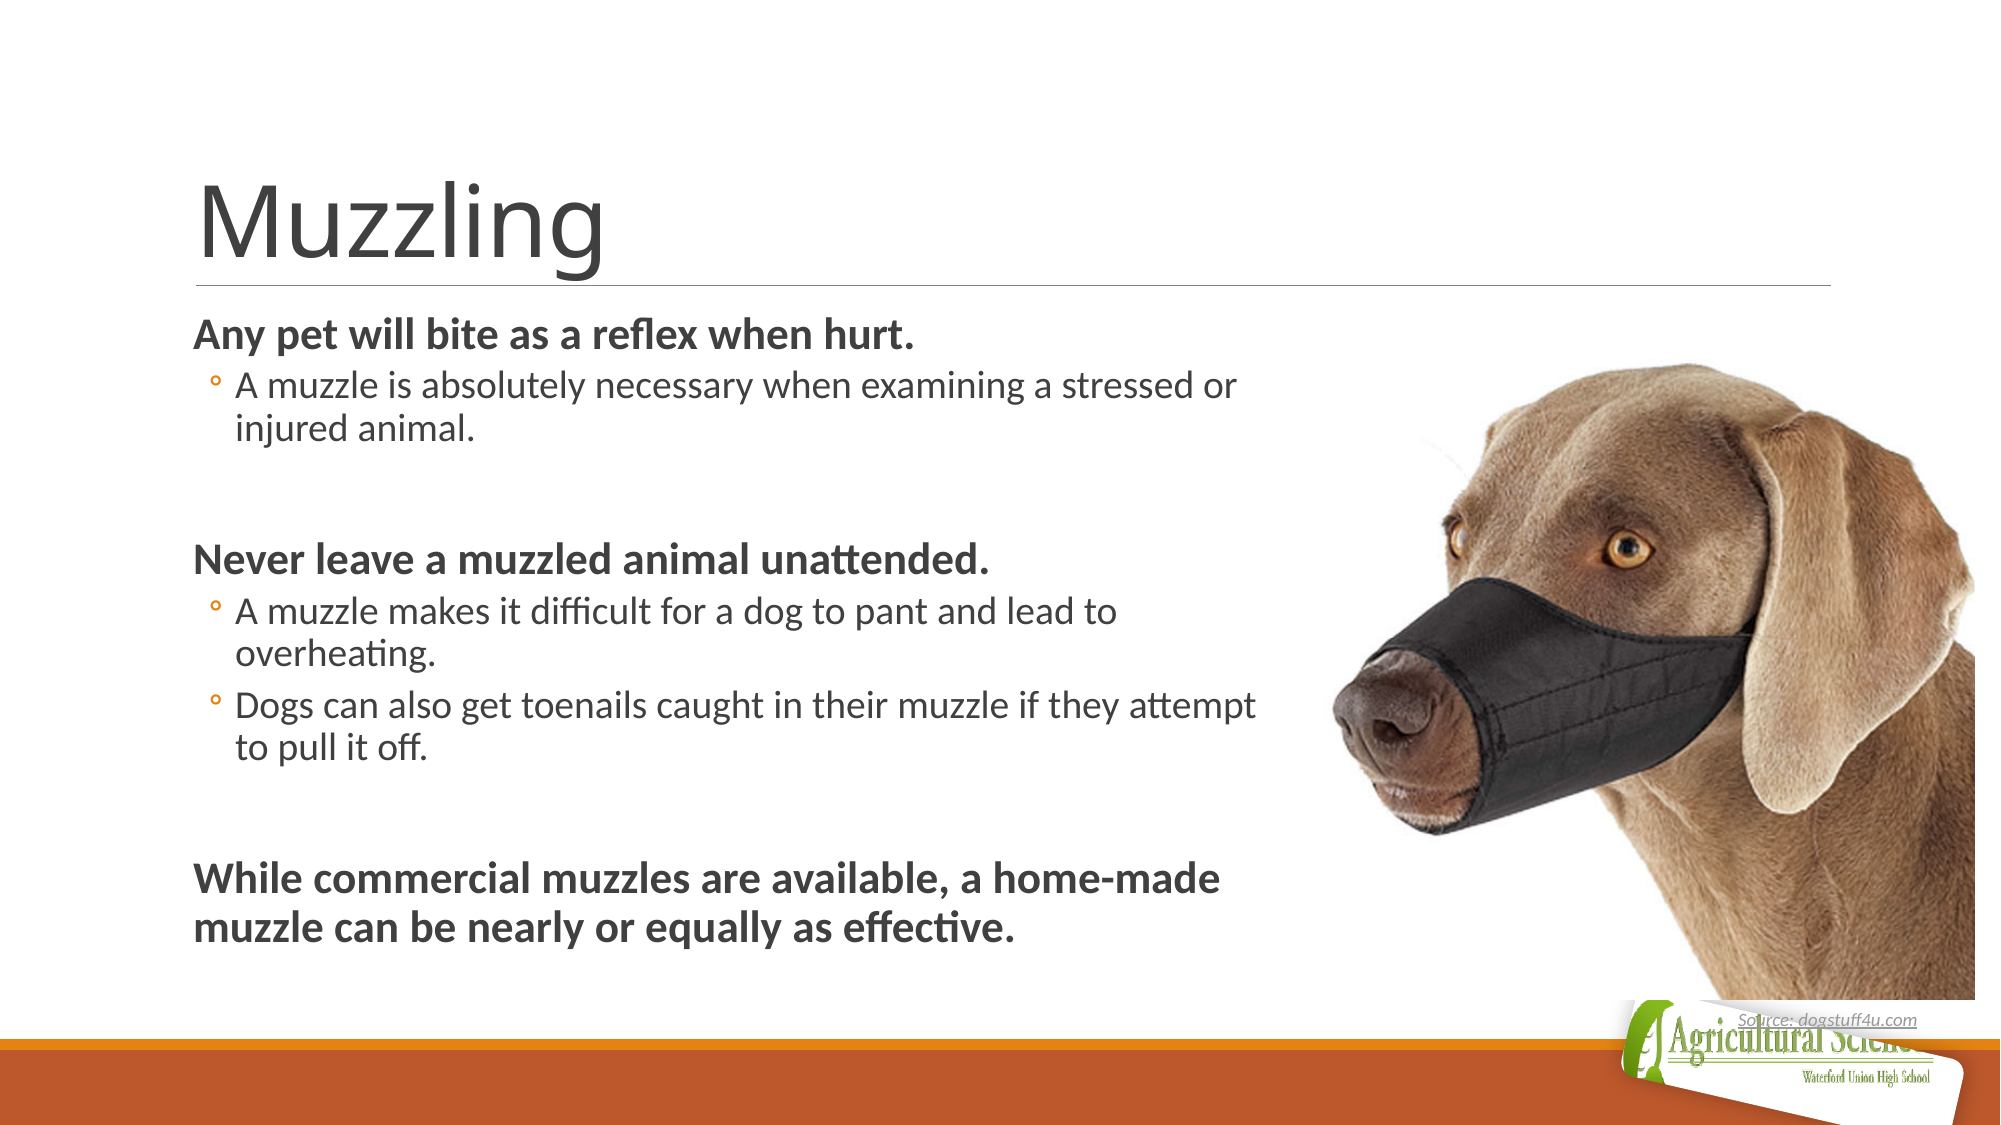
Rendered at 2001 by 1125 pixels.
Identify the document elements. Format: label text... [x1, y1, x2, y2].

text_box Source: dogstuff4u.com [1723, 1008, 1937, 1038]
title Muzzling [180, 47, 1830, 285]
list Any pet will bite as a reflex when hurt. A muzzle is absolutely necessary when examining a stressed or injured animal. Never leave a muzzled animal unattended. A muzzle makes it difficult for a dog to pant and lead to overheating. Dogs can also get toenails caught in their muzzle if they attempt to pull it off. While commercial muzzles are available, a home-made muzzle can be nearly or equally as effective. [180, 302, 1300, 963]
picture [1324, 349, 1976, 1125]
